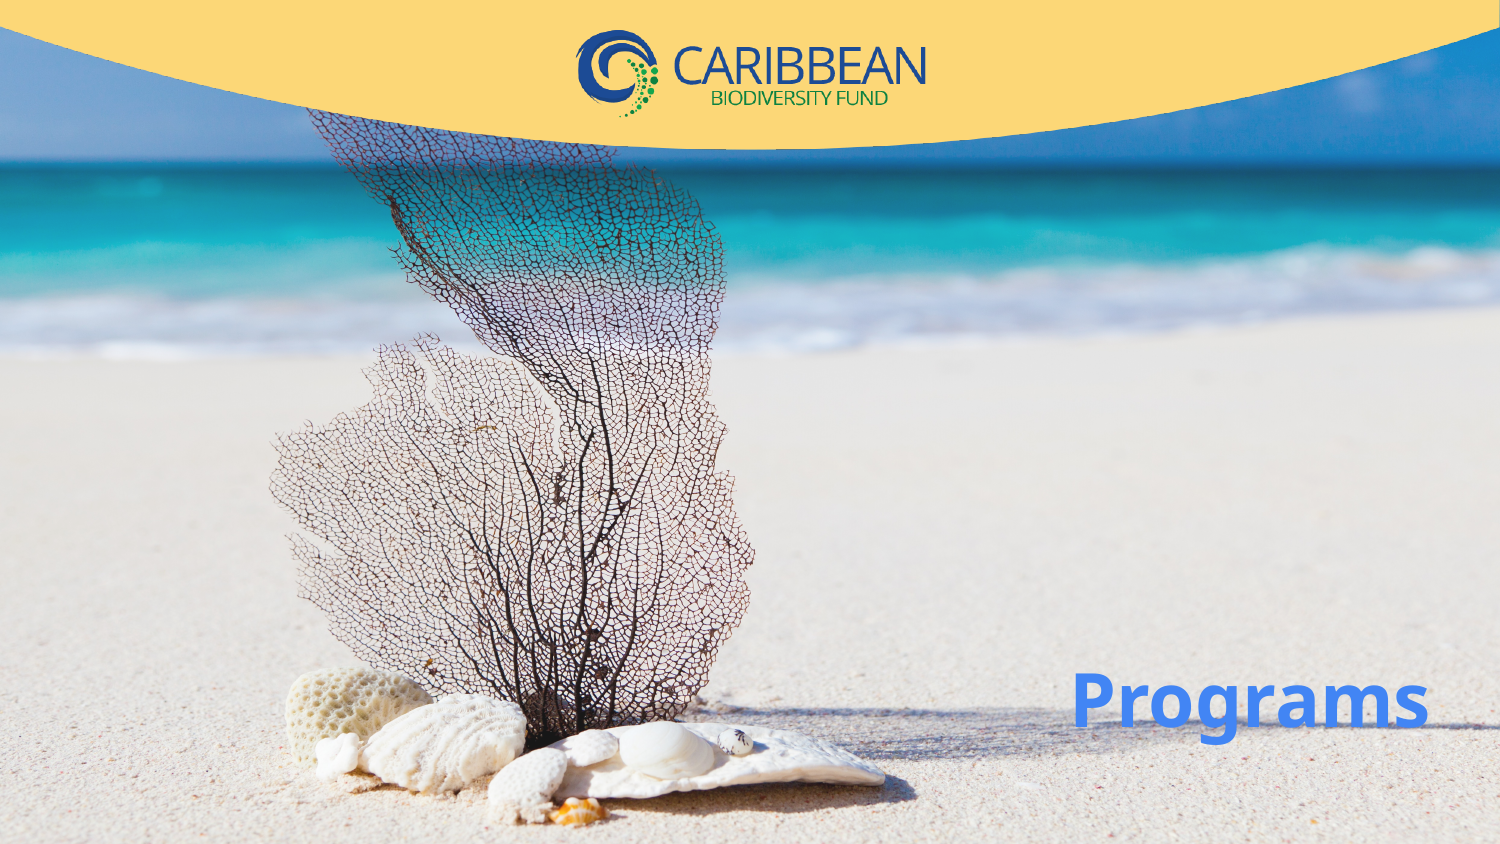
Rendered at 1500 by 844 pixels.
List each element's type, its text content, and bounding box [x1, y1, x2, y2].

title Programs [904, 628, 1447, 767]
picture [0, 0, 1500, 151]
